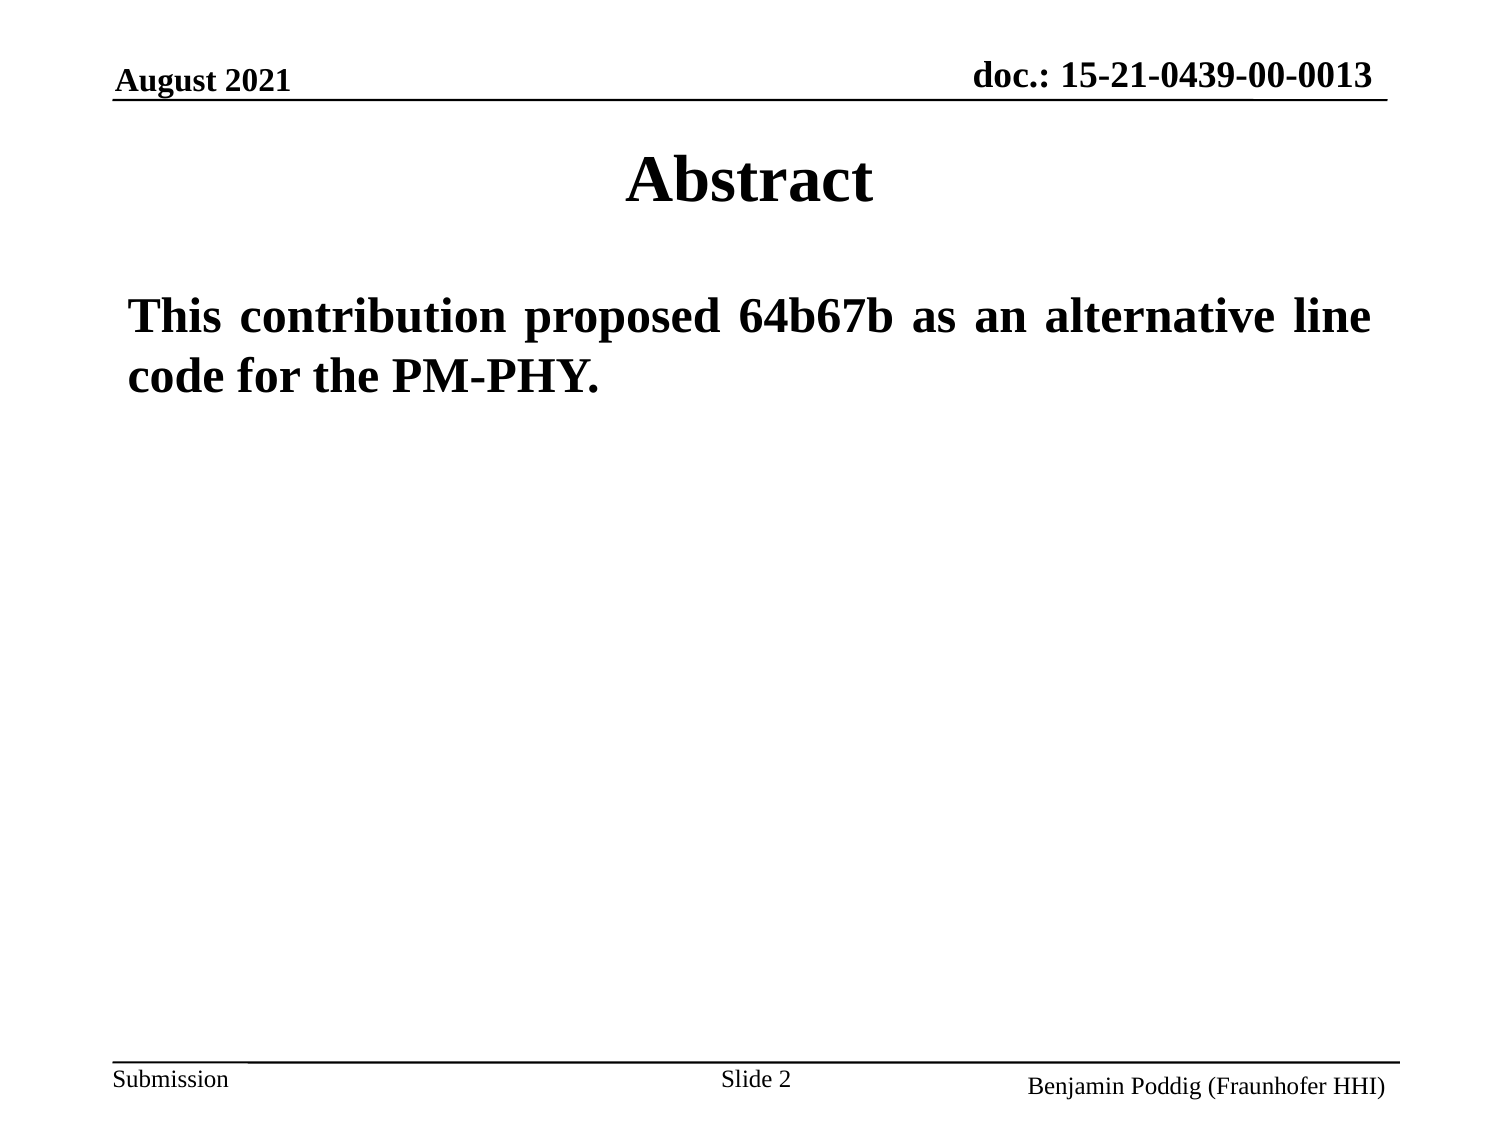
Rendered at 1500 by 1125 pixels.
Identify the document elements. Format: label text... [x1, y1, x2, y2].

slide_number Slide 2 [711, 1061, 801, 1093]
text_box Abstract [112, 87, 1388, 263]
text_box This contribution proposed 64b67b as an alternative line code for the PM-PHY. [112, 274, 1388, 950]
footer Benjamin Poddig (Fraunhofer HHI) [1012, 1062, 1439, 1100]
